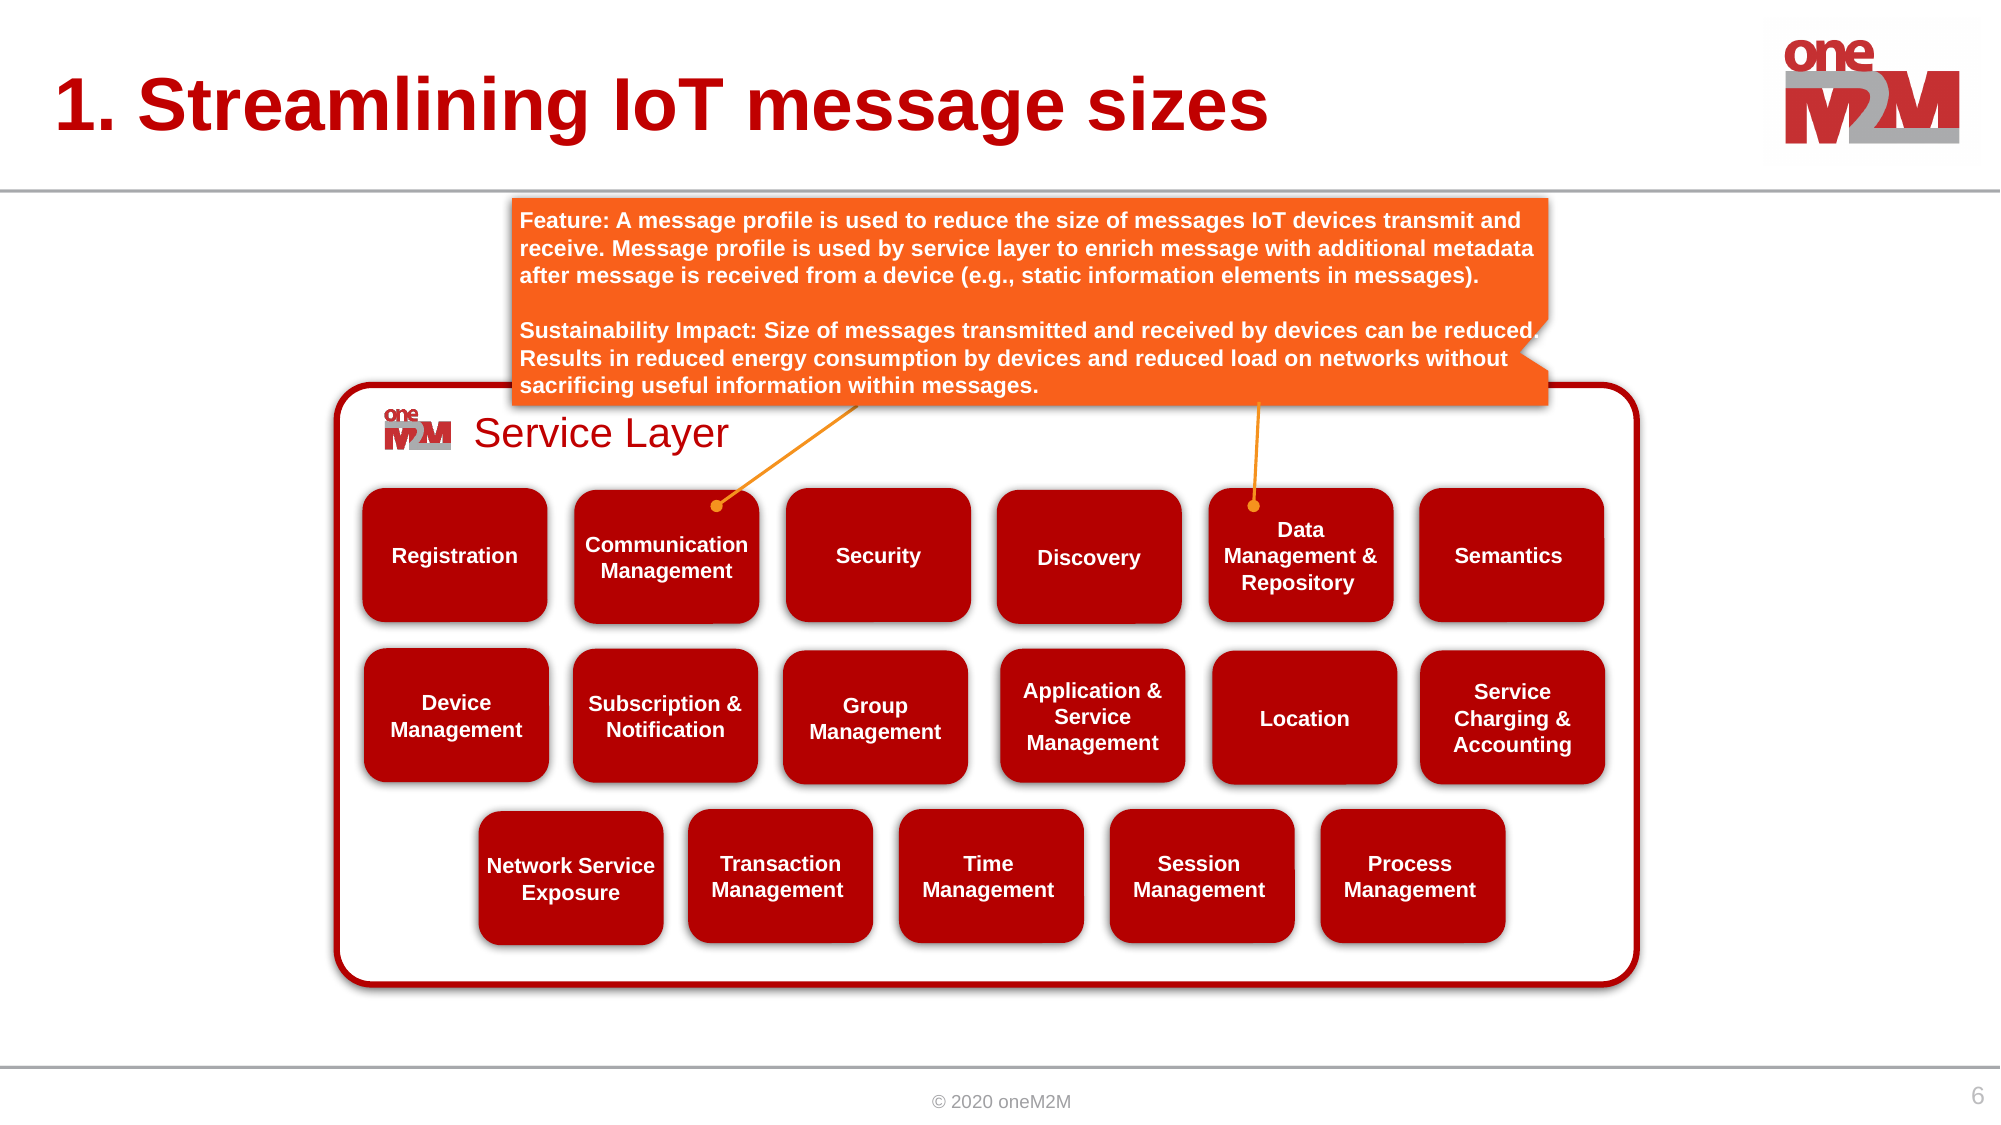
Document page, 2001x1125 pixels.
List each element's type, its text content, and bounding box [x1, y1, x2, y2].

title 1. Streamlining IoT message sizes [39, 0, 1664, 215]
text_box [716, 405, 858, 507]
text_box Feature: A message profile is used to reduce the size of messages IoT devices transmit and receive. Message profile is used by service layer to enrich message with additional metadata after message is received from a device (e.g., static information elements in messages). Sustainability Impact: Size of messages transmitted and received by devices can be reduced. Results in reduced energy consumption by devices and reduced load on networks without sacrificing useful information within messages. [512, 198, 1549, 384]
slide_number 6 [1918, 1065, 2000, 1125]
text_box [1253, 401, 1259, 506]
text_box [336, 384, 1637, 985]
picture [1763, 17, 1981, 166]
